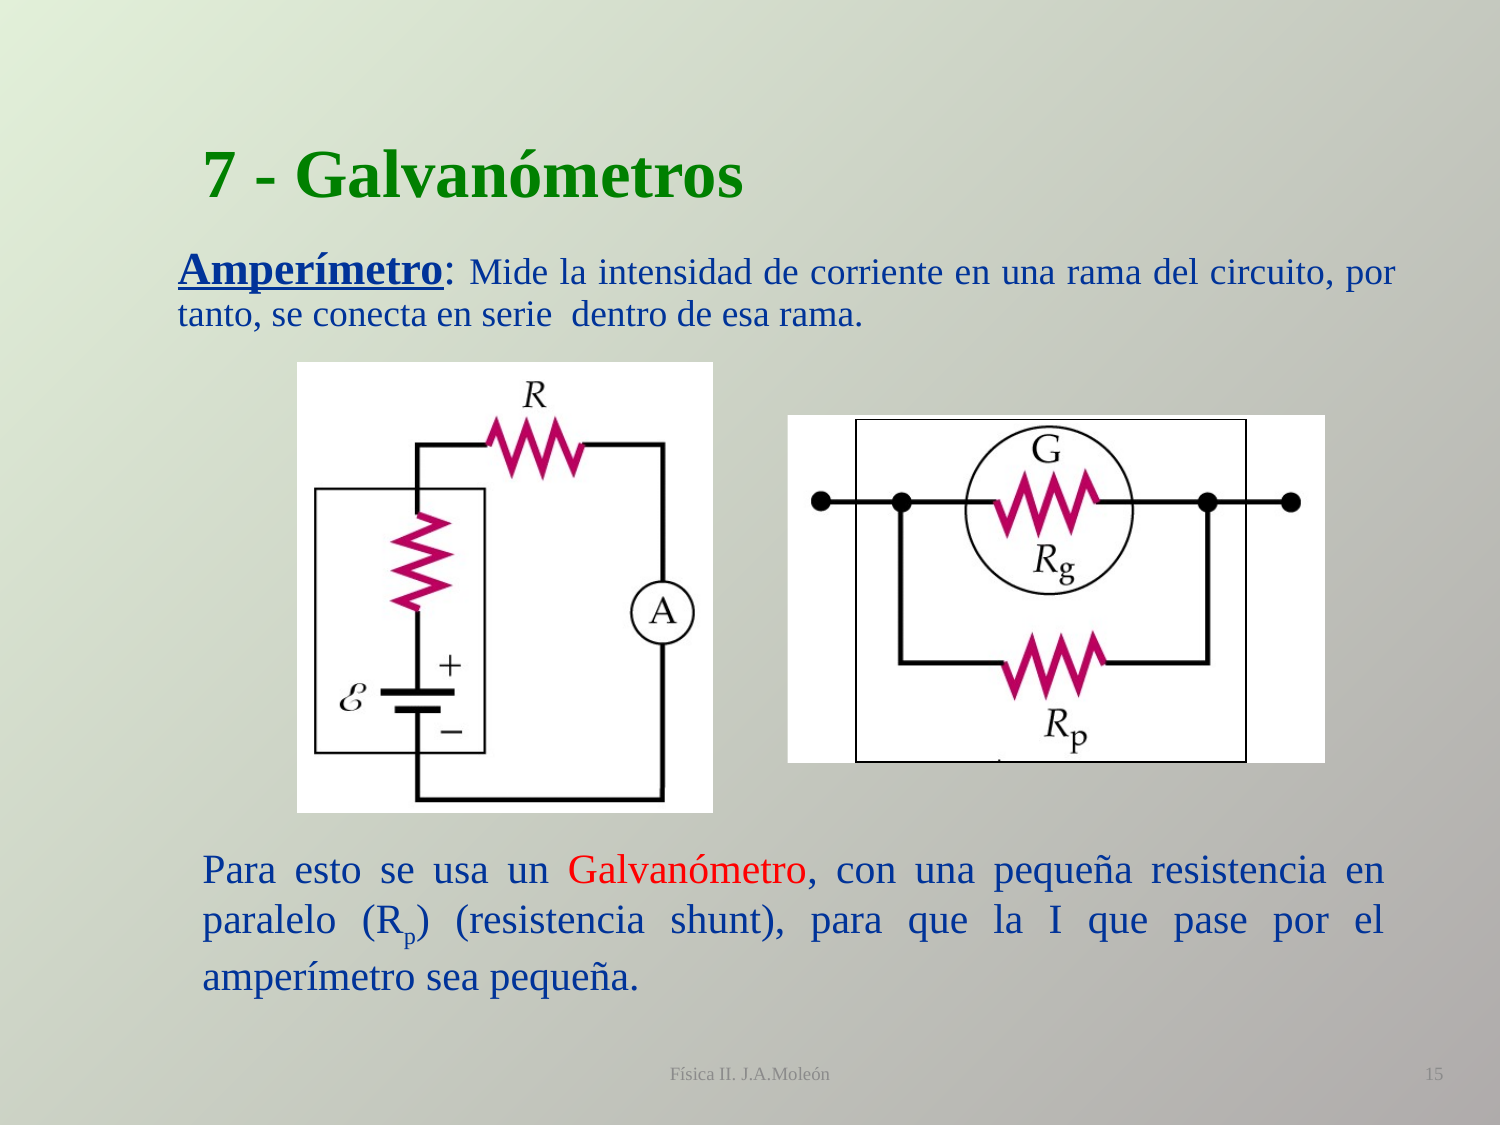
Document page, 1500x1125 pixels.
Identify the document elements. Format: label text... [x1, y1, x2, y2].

footer Física II. J.A.Moleón [496, 1042, 1004, 1103]
picture [297, 362, 713, 813]
title 7 - Galvanómetros [187, 99, 1263, 237]
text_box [787, 415, 1325, 763]
text_box Para esto se usa un Galvanómetro, con una pequeña resistencia en paralelo (Rp) (resistencia shunt), para que la I que pase por el amperímetro sea pequeña. [187, 834, 1400, 1007]
list Amperímetro: Mide la intensidad de corriente en una rama del circuito, por tanto, se conecta en serie dentro de esa rama. [162, 237, 1413, 913]
slide_number 15 [1386, 1042, 1459, 1103]
